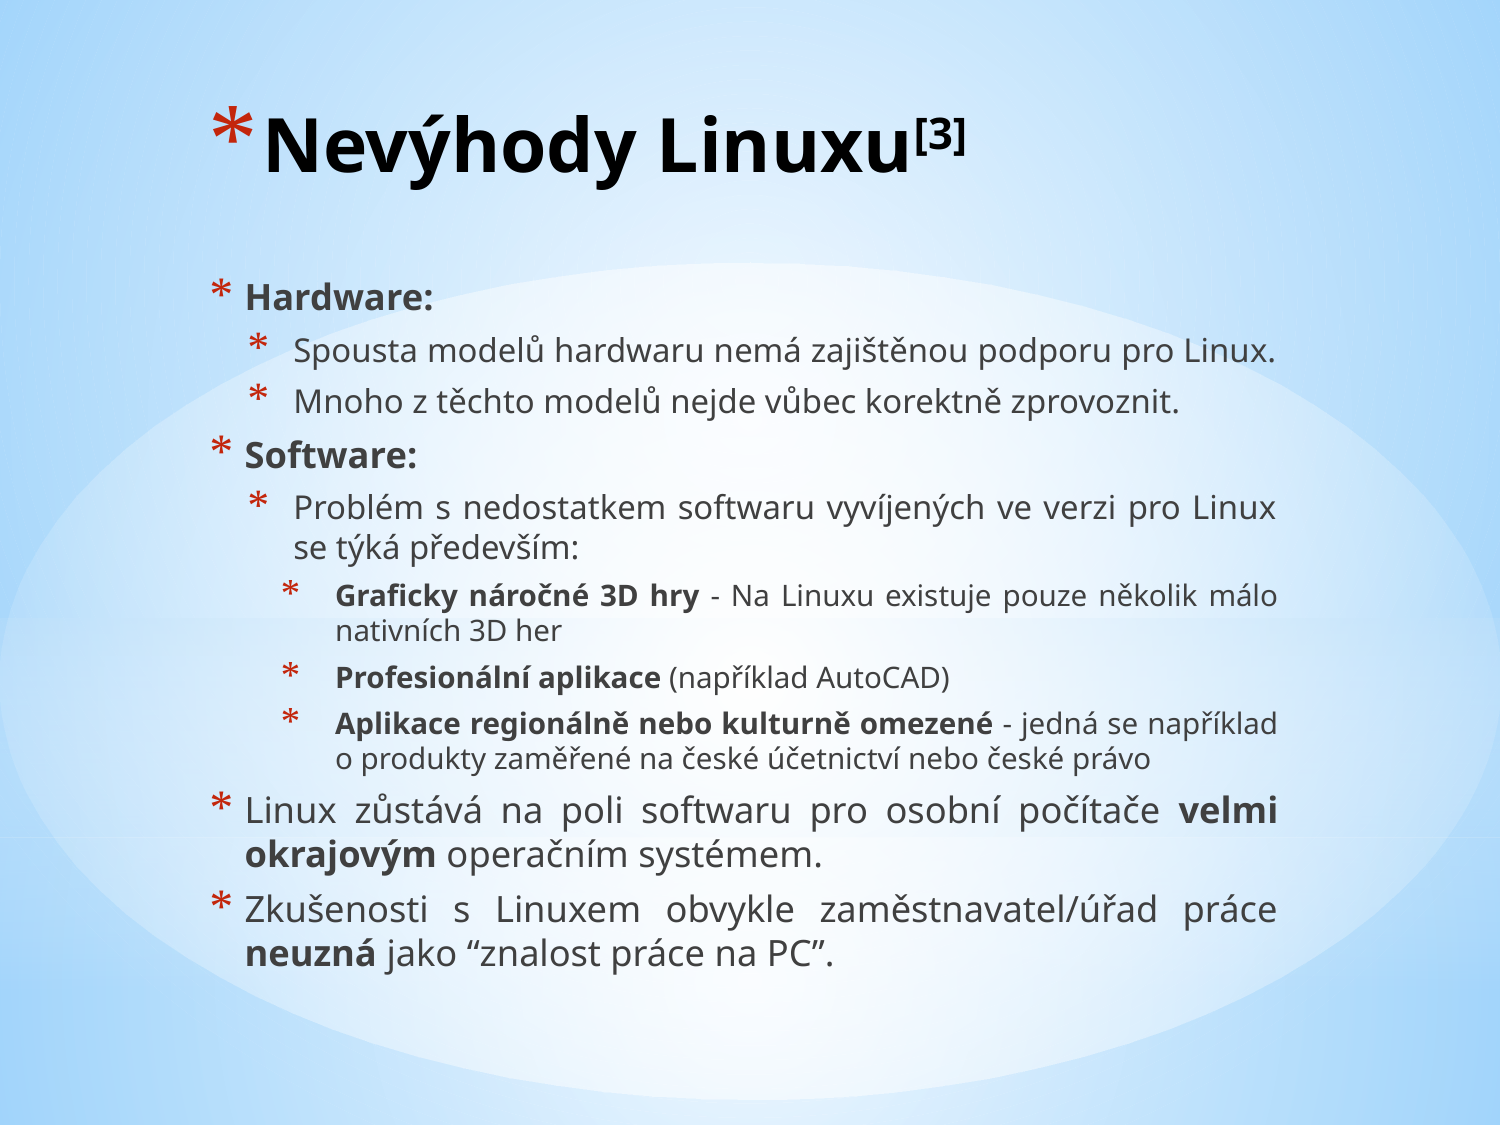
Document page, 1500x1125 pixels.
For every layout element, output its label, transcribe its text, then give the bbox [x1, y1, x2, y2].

list Hardware: Spousta modelů hardwaru nemá zajištěnou podporu pro Linux. Mnoho z těchto modelů nejde vůbec korektně zprovoznit. Software: Problém s nedostatkem softwaru vyvíjených ve verzi pro Linux se týká především: Graficky náročné 3D hry - Na Linuxu existuje pouze několik málo nativních 3D her Profesionální aplikace (například AutoCAD) Aplikace regionálně nebo kulturně omezené - jedná se například o produkty zaměřené na české účetnictví nebo české právo Linux zůstává na poli softwaru pro osobní počítače velmi okrajovým operačním systémem. Zkušenosti s Linuxem obvykle zaměstnavatel/úřad práce neuzná jako “znalost práce na PC”. [194, 267, 1294, 1012]
title Nevýhody Linuxu[3] [194, 90, 1264, 267]
